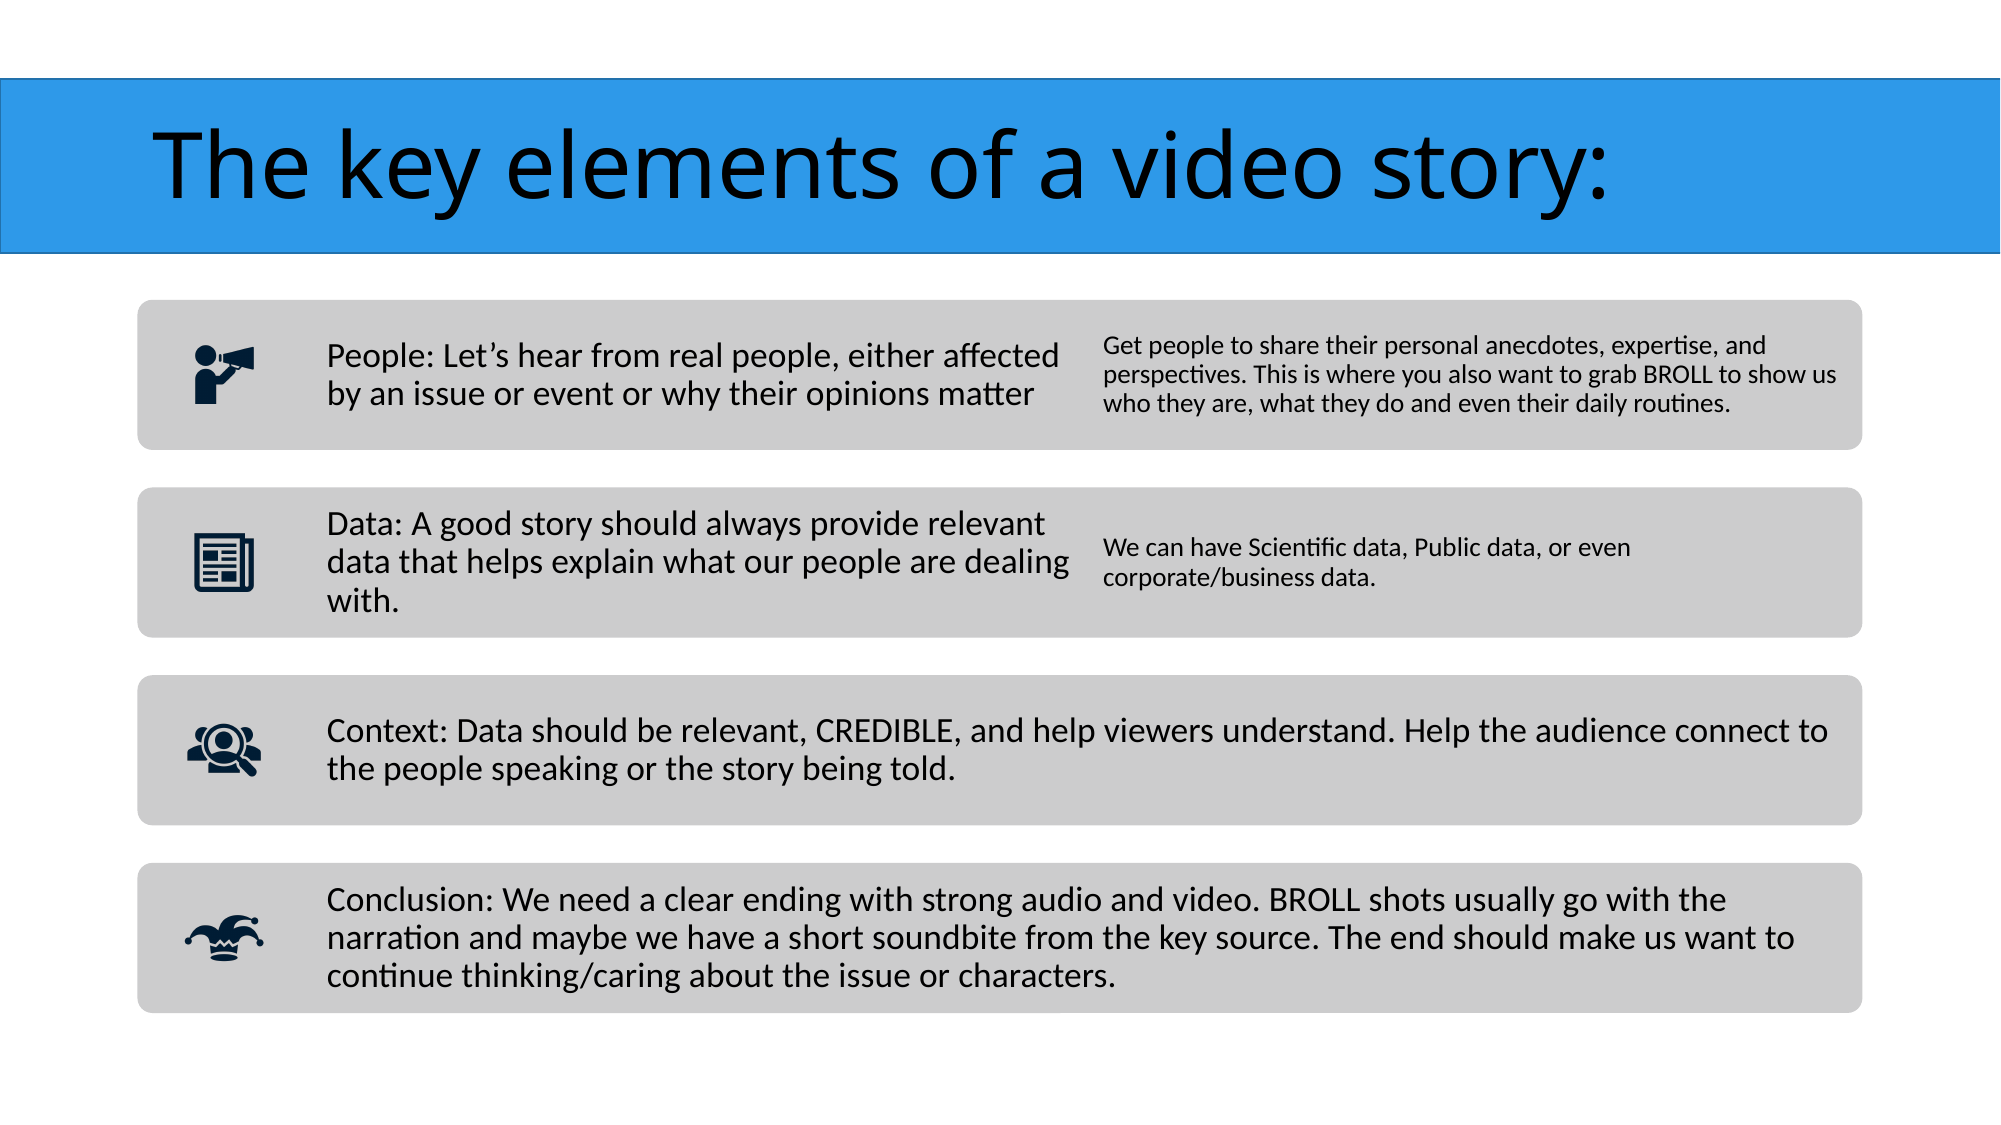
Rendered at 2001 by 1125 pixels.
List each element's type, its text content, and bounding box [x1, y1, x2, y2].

title The key elements of a video story: [137, 59, 1863, 278]
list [137, 299, 1863, 1014]
